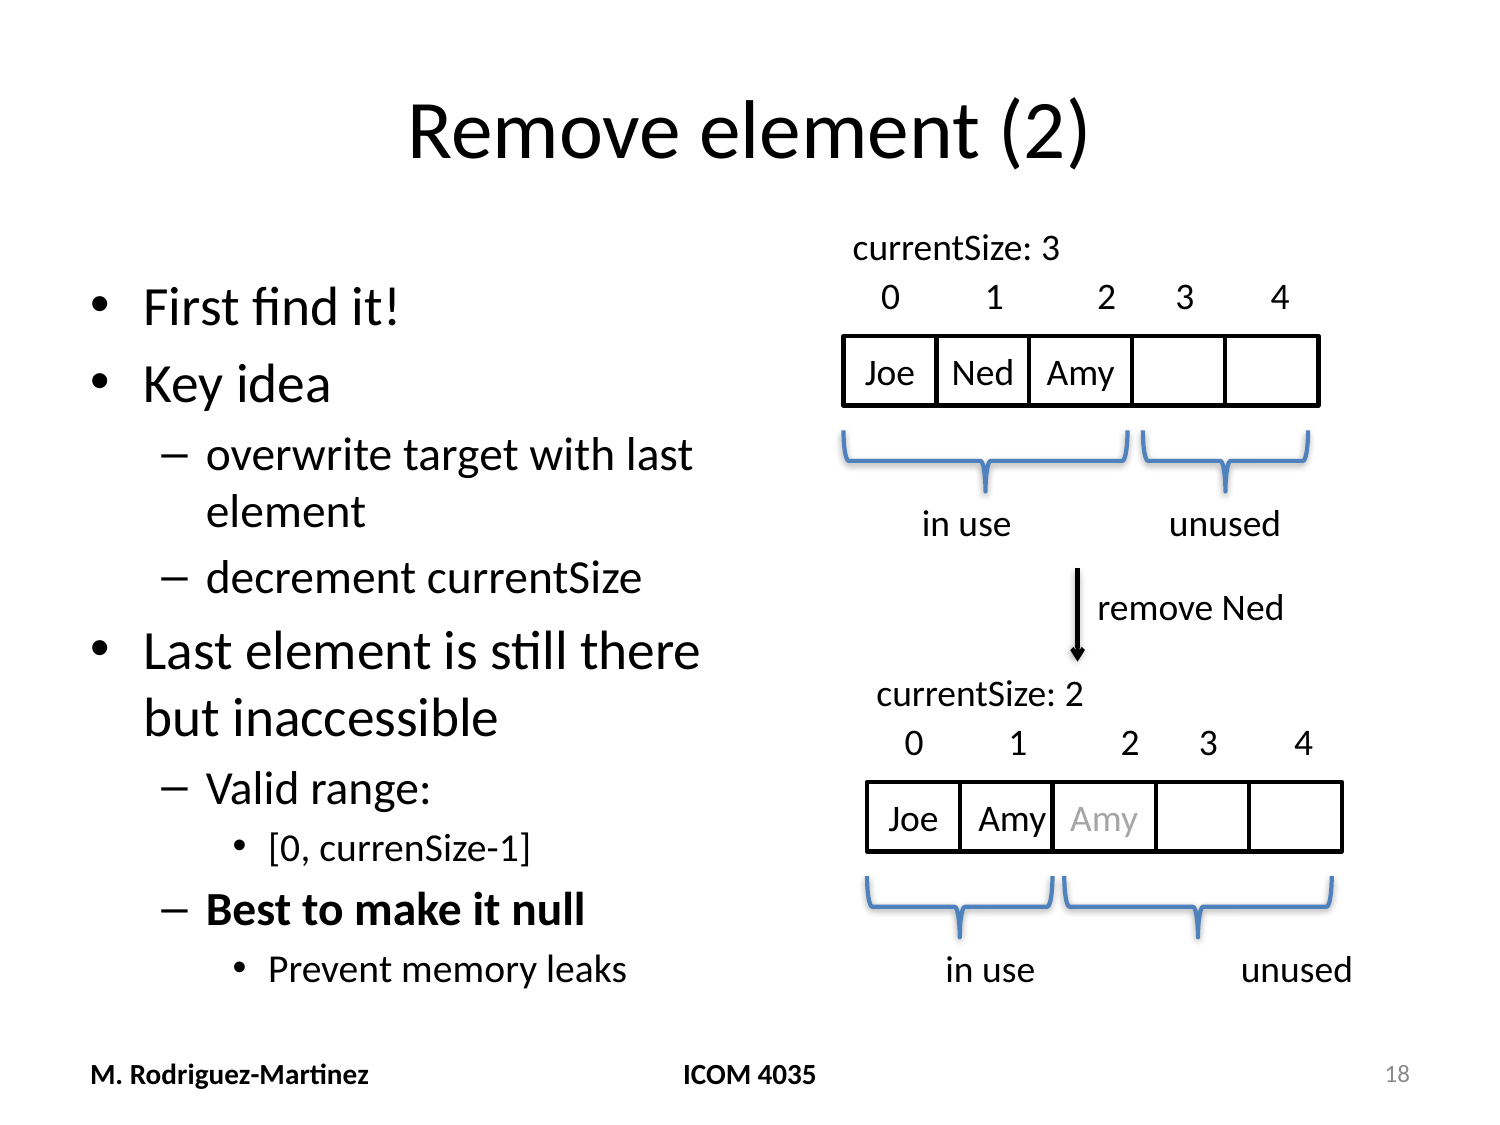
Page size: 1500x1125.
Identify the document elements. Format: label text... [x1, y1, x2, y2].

text_box [841, 430, 1130, 491]
text_box currentSize: 3 [837, 215, 1076, 276]
text_box [1062, 876, 1334, 940]
title Remove element (2) [75, 45, 1425, 206]
text_box in use [907, 491, 1027, 552]
slide_number 18 [1074, 1042, 1425, 1103]
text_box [843, 264, 1319, 406]
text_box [866, 709, 1343, 852]
text_box currentSize: 2 [861, 661, 1099, 714]
text_box [864, 876, 1055, 937]
text_box unused [1226, 937, 1369, 997]
slide_number M. Rodriguez-Martinez [75, 1042, 425, 1103]
text_box remove Ned [1082, 575, 1300, 636]
list First find it! Key idea overwrite target with last element decrement currentSize Last element is still there but inaccessible Valid range: [0, currenSize-1] Best to make it null Prevent memory leaks [75, 262, 738, 1005]
text_box in use [930, 937, 1051, 997]
text_box [1140, 430, 1311, 491]
footer ICOM 4035 [512, 1042, 988, 1103]
text_box unused [1154, 491, 1297, 552]
